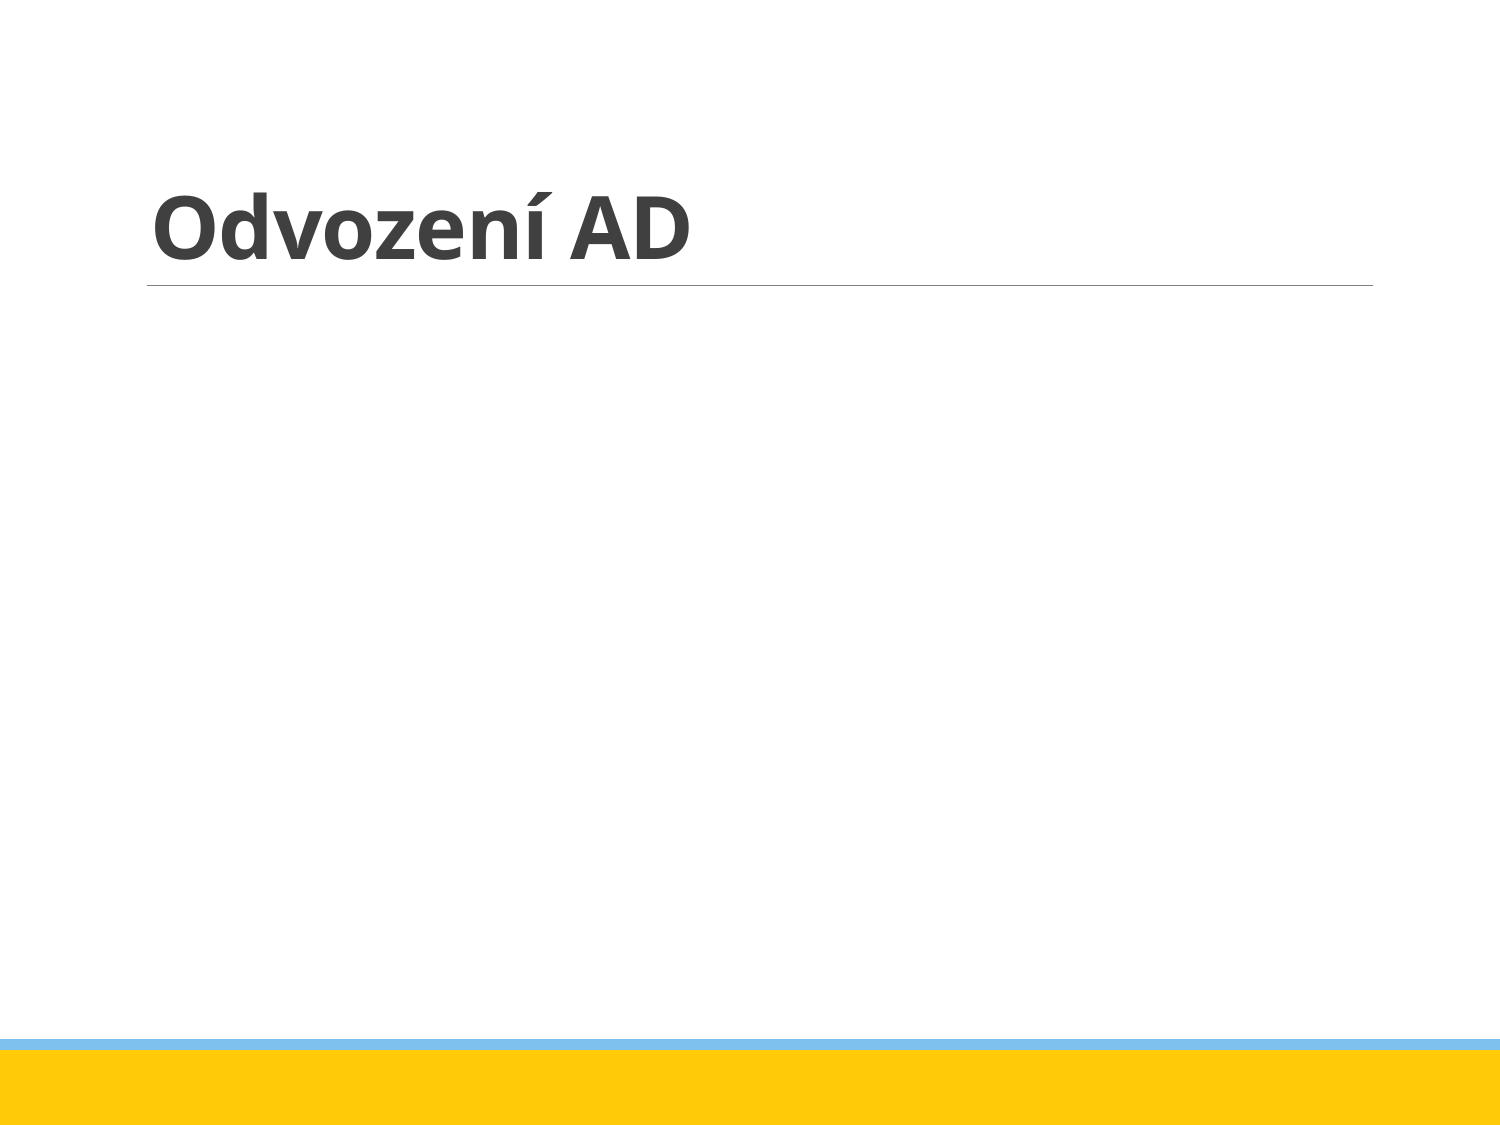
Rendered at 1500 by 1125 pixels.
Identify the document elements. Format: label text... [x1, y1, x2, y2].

title Odvození AD [135, 47, 1373, 285]
